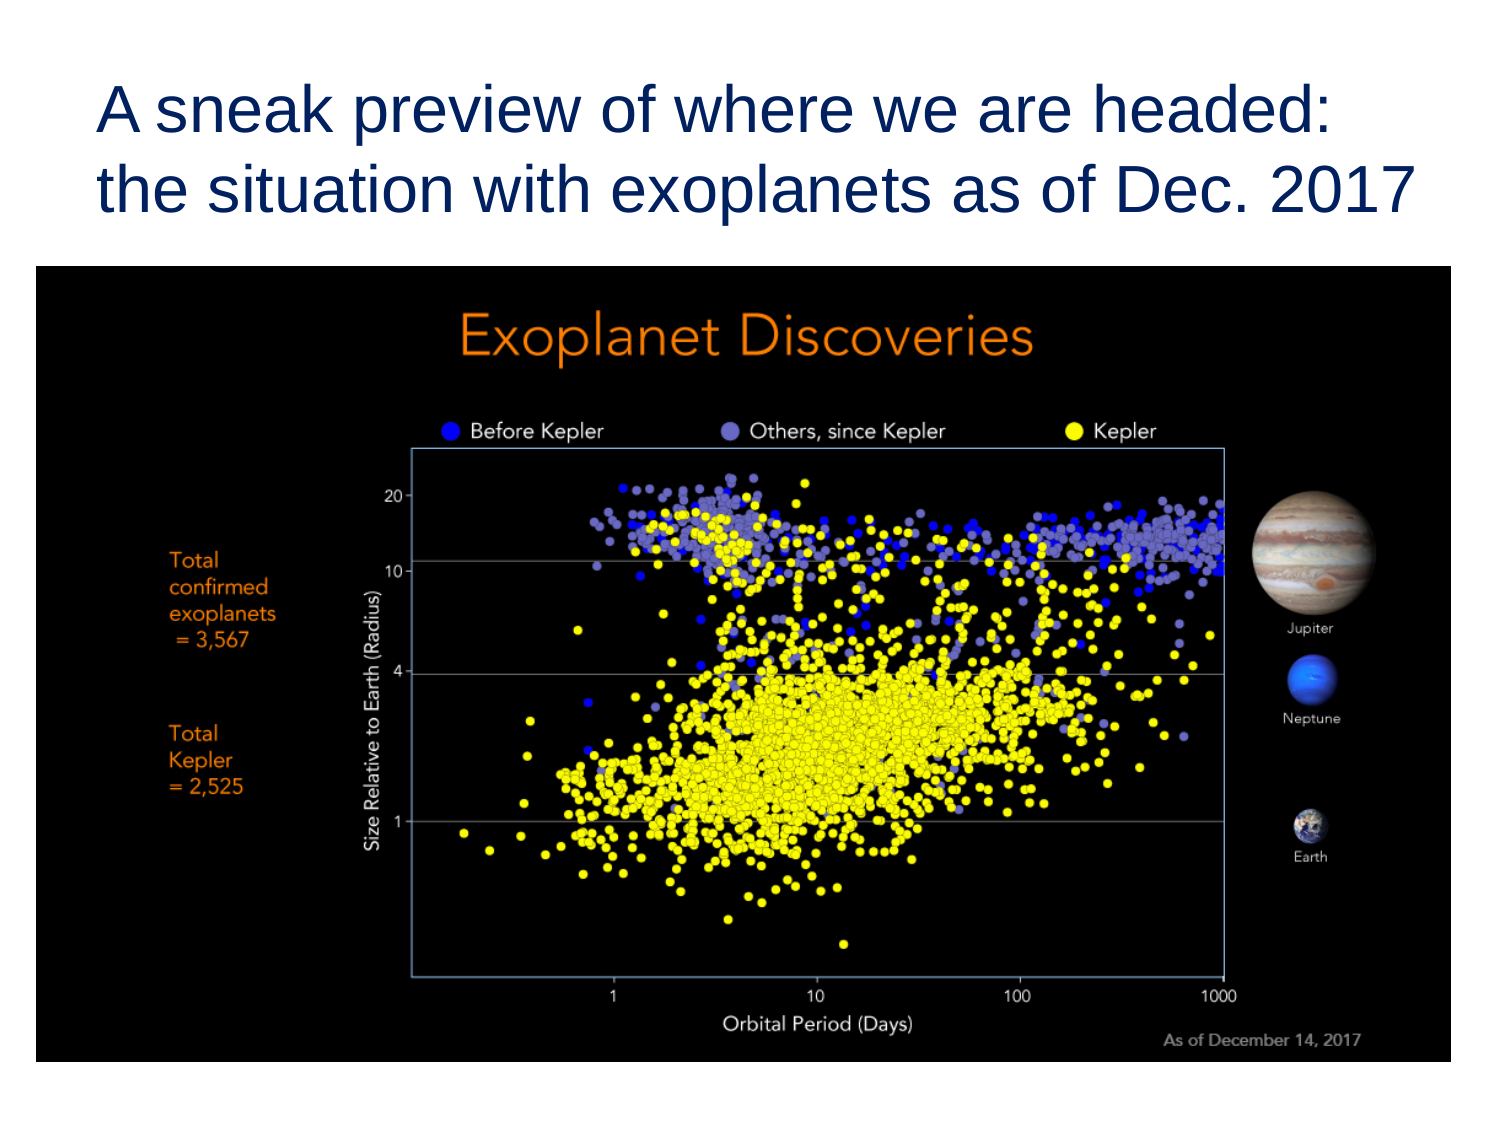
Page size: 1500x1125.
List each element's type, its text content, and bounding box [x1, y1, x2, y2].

picture [35, 266, 1451, 1062]
text_box A sneak preview of where we are headed: the situation with exoplanets as of Dec. 2017 [82, 58, 1442, 234]
